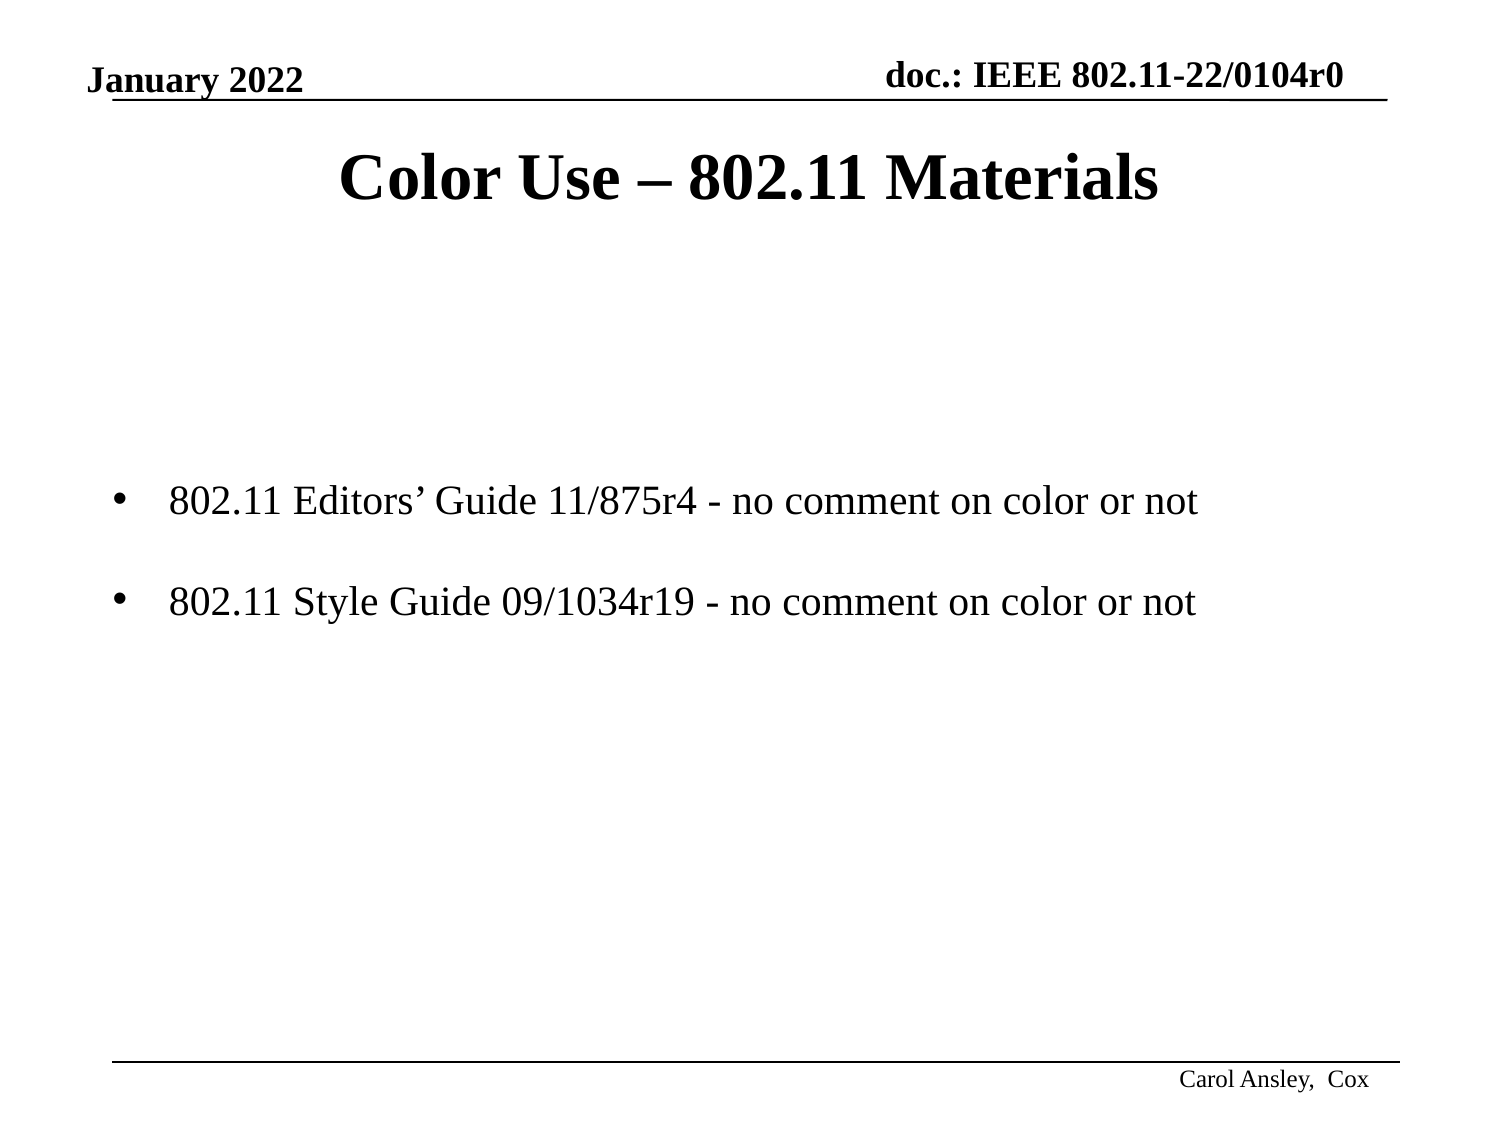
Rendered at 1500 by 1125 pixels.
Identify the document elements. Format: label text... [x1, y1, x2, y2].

title Color Use – 802.11 Materials [111, 124, 1388, 219]
list 802.11 Editors’ Guide 11/875r4 - no comment on color or not 802.11 Style Guide 09/1034r19 - no comment on color or not [111, 219, 1435, 1076]
